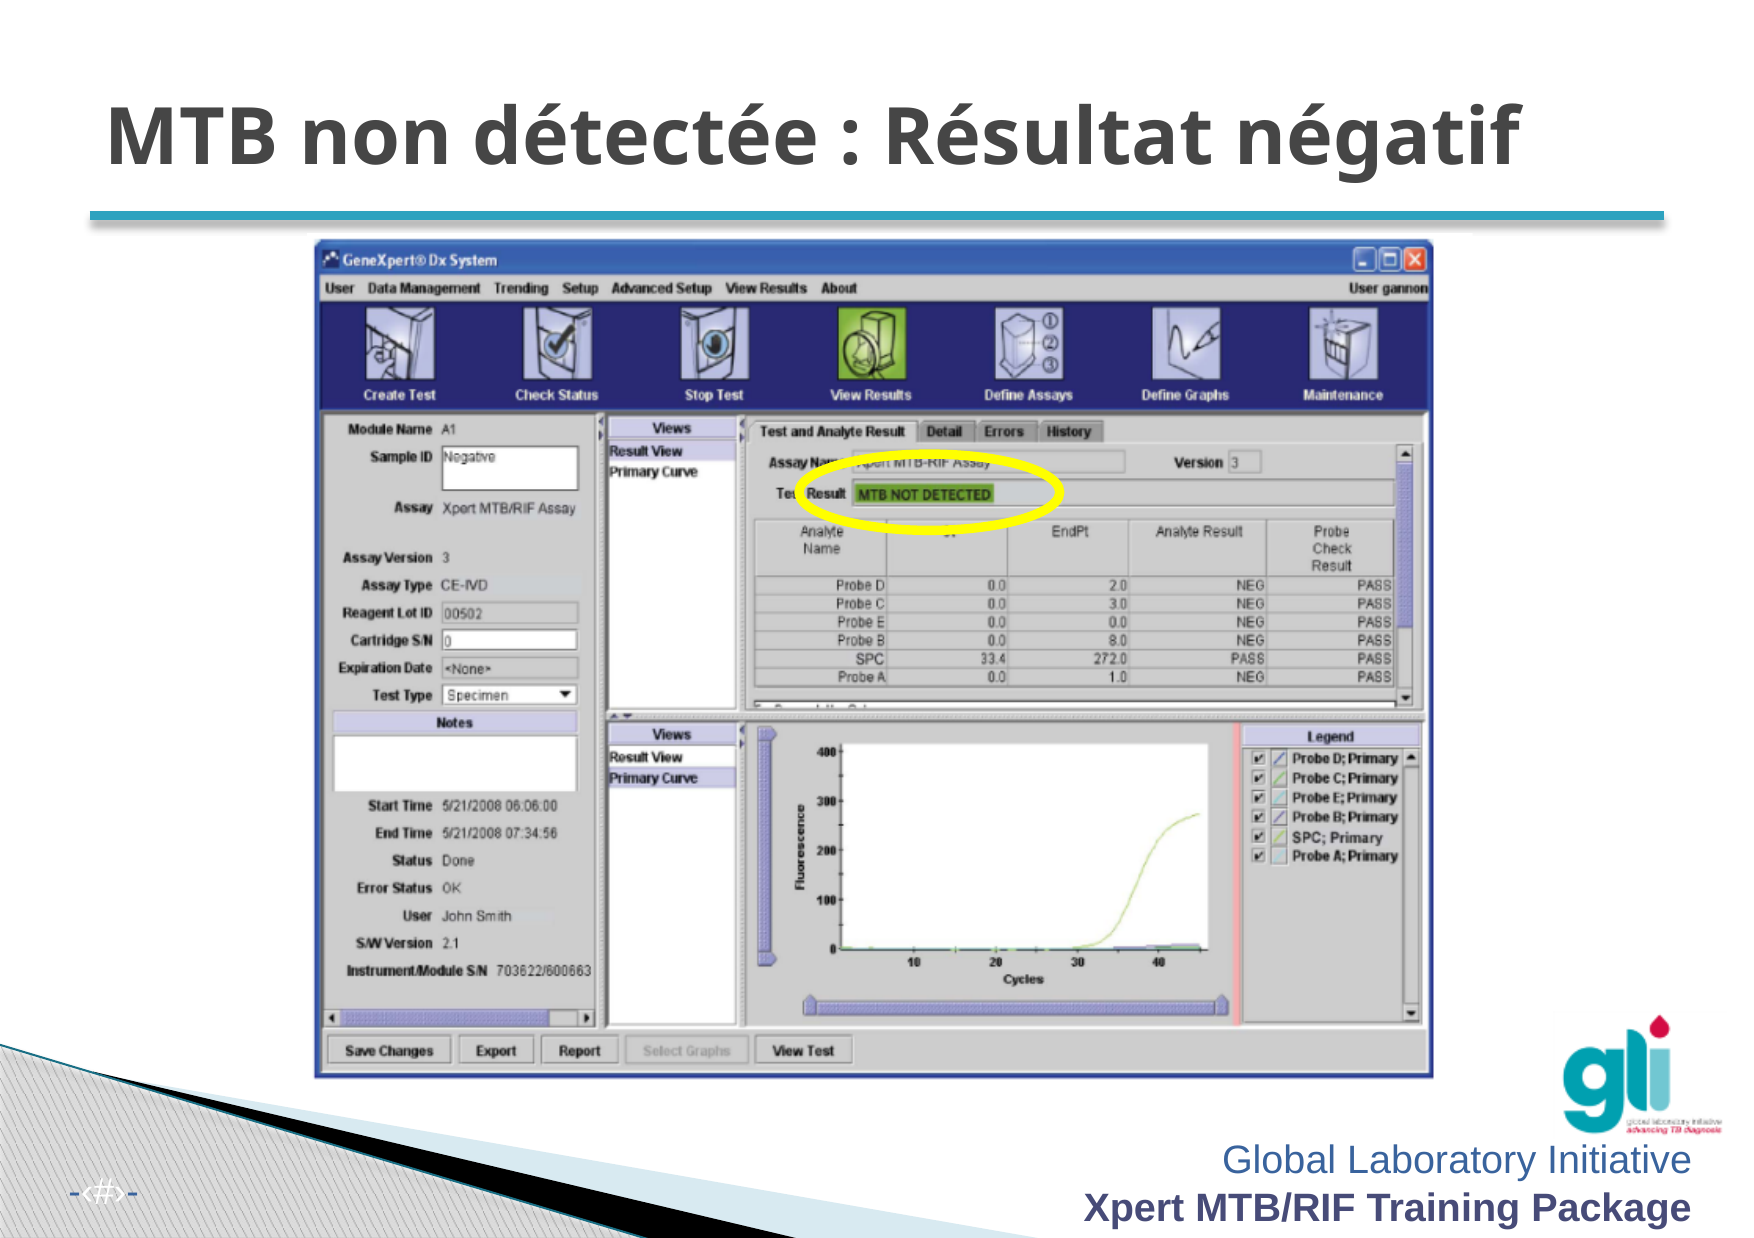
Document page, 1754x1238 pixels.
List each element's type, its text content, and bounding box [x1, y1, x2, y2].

title MTB non détectée : Résultat négatif [87, 49, 1666, 216]
picture [306, 232, 1473, 1084]
picture [1553, 1011, 1727, 1139]
